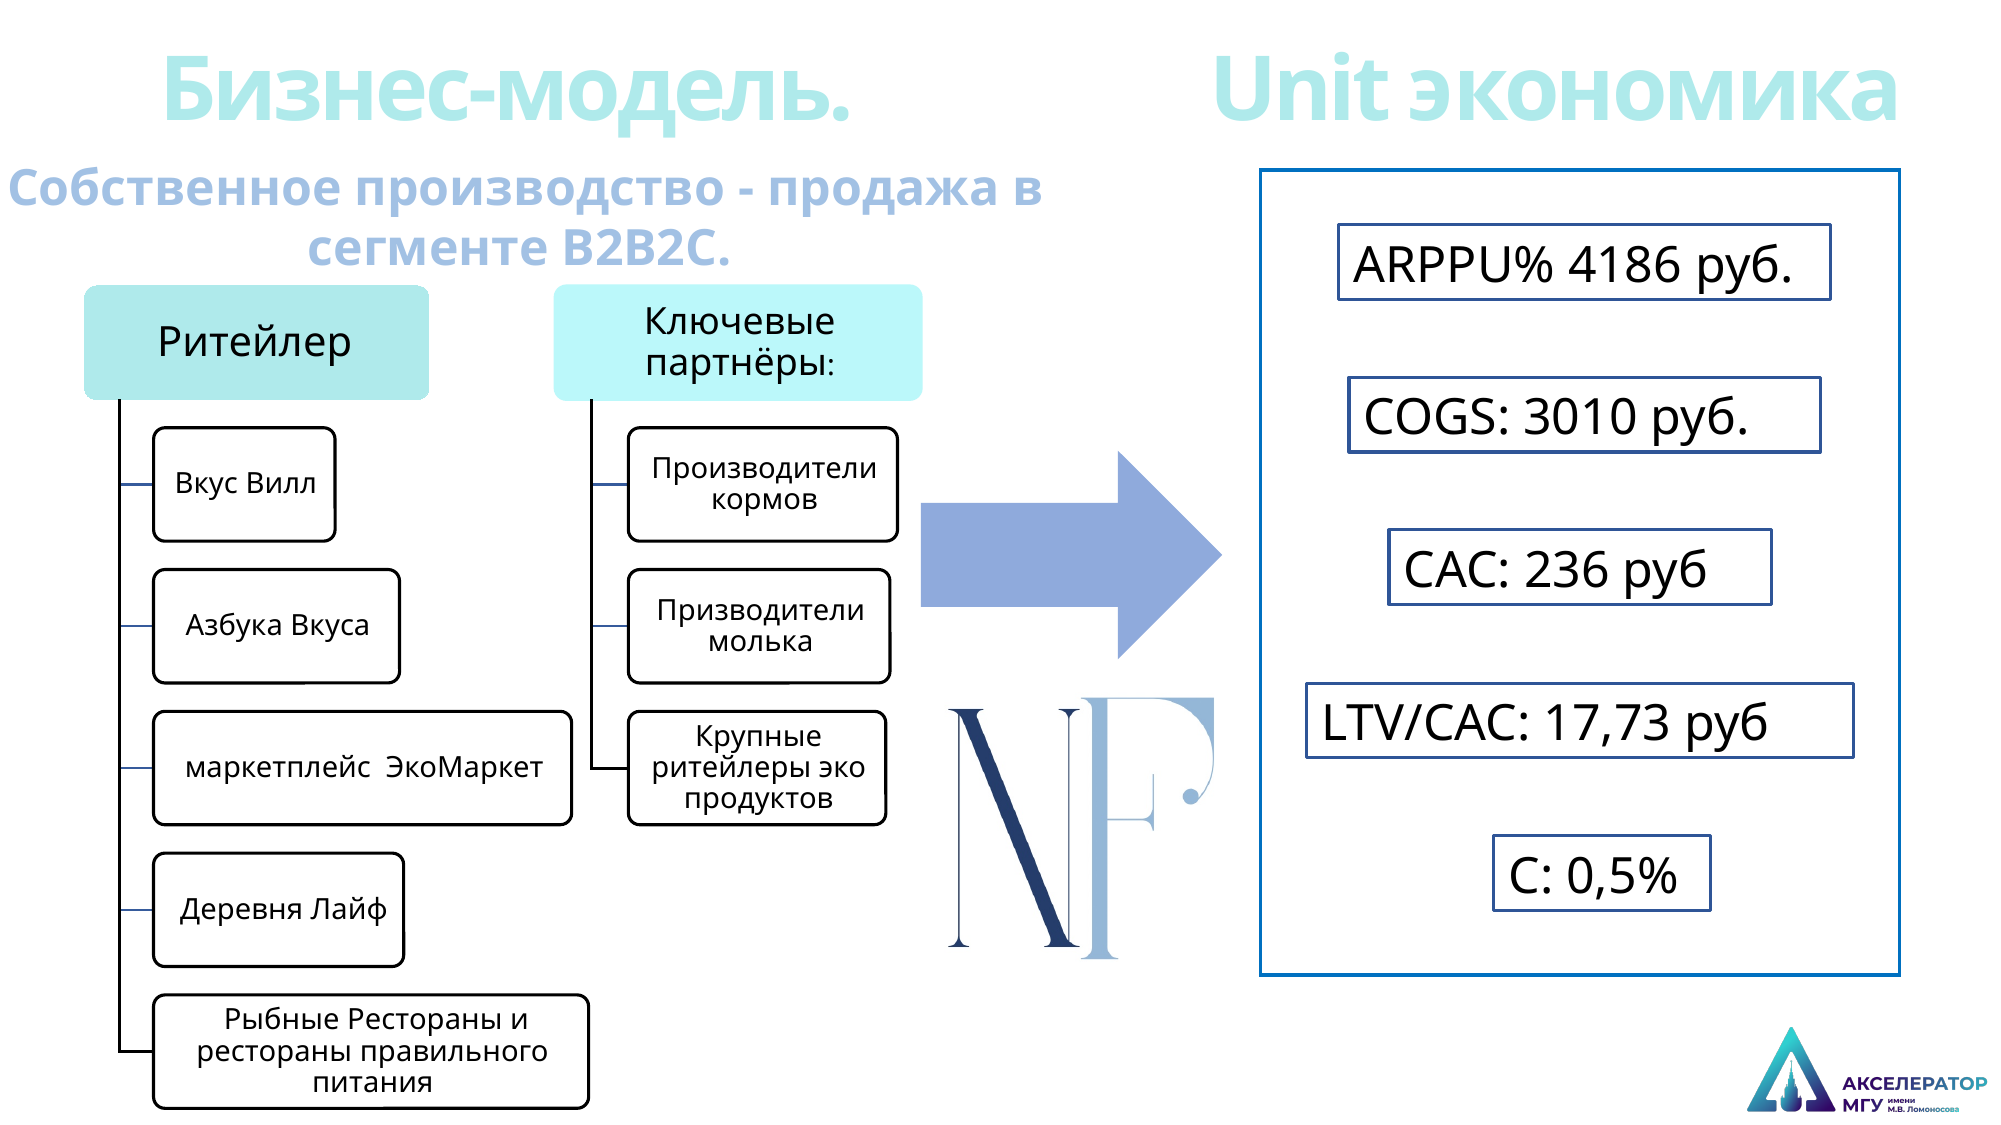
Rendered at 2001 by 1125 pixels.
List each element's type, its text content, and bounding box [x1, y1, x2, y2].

title Бизнес-модель. Unit экономика [41, 11, 1958, 179]
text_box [41, 285, 964, 1109]
text_box [964, 450, 1223, 660]
text_box Собственное производство - продажа в сегменте В2В2С. [0, 147, 1149, 283]
text_box [1260, 169, 1901, 976]
picture [964, 683, 1227, 968]
picture [1747, 1027, 1993, 1116]
